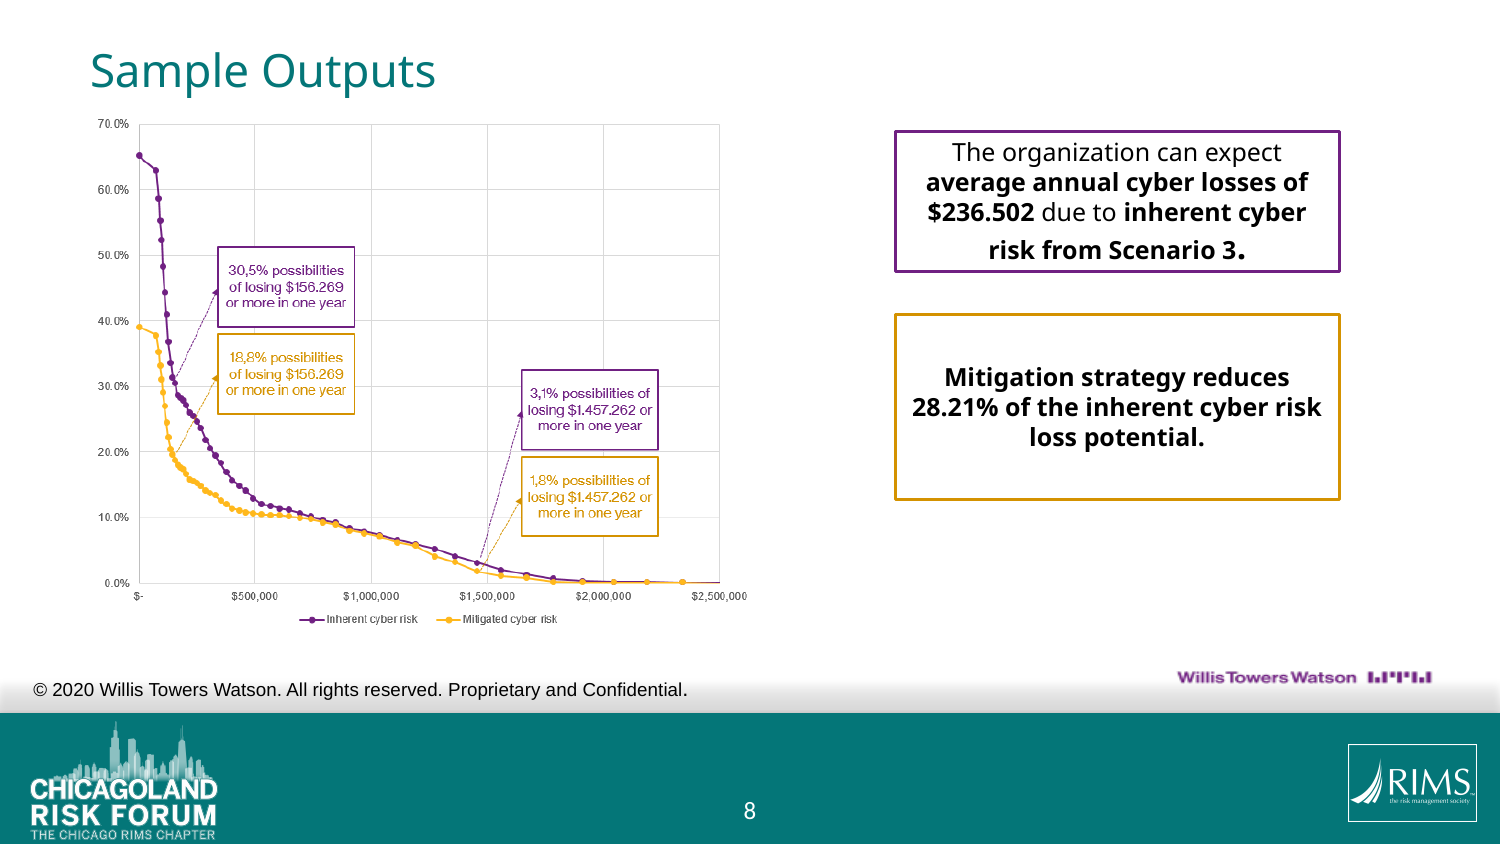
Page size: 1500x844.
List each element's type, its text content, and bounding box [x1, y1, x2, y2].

title Sample Outputs [75, 33, 1425, 175]
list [74, 106, 768, 640]
text_box © 2020 Willis Towers Watson. All rights reserved. Proprietary and Confidential. [18, 667, 1363, 713]
text_box The organization can expect average annual cyber losses of $236.502 due to inherent cyber risk from Scenario 3. [895, 131, 1340, 272]
text_box Mitigation strategy reduces 28.21% of the inherent cyber risk loss potential. [895, 314, 1340, 500]
picture [29, 721, 219, 842]
picture [1348, 744, 1477, 822]
